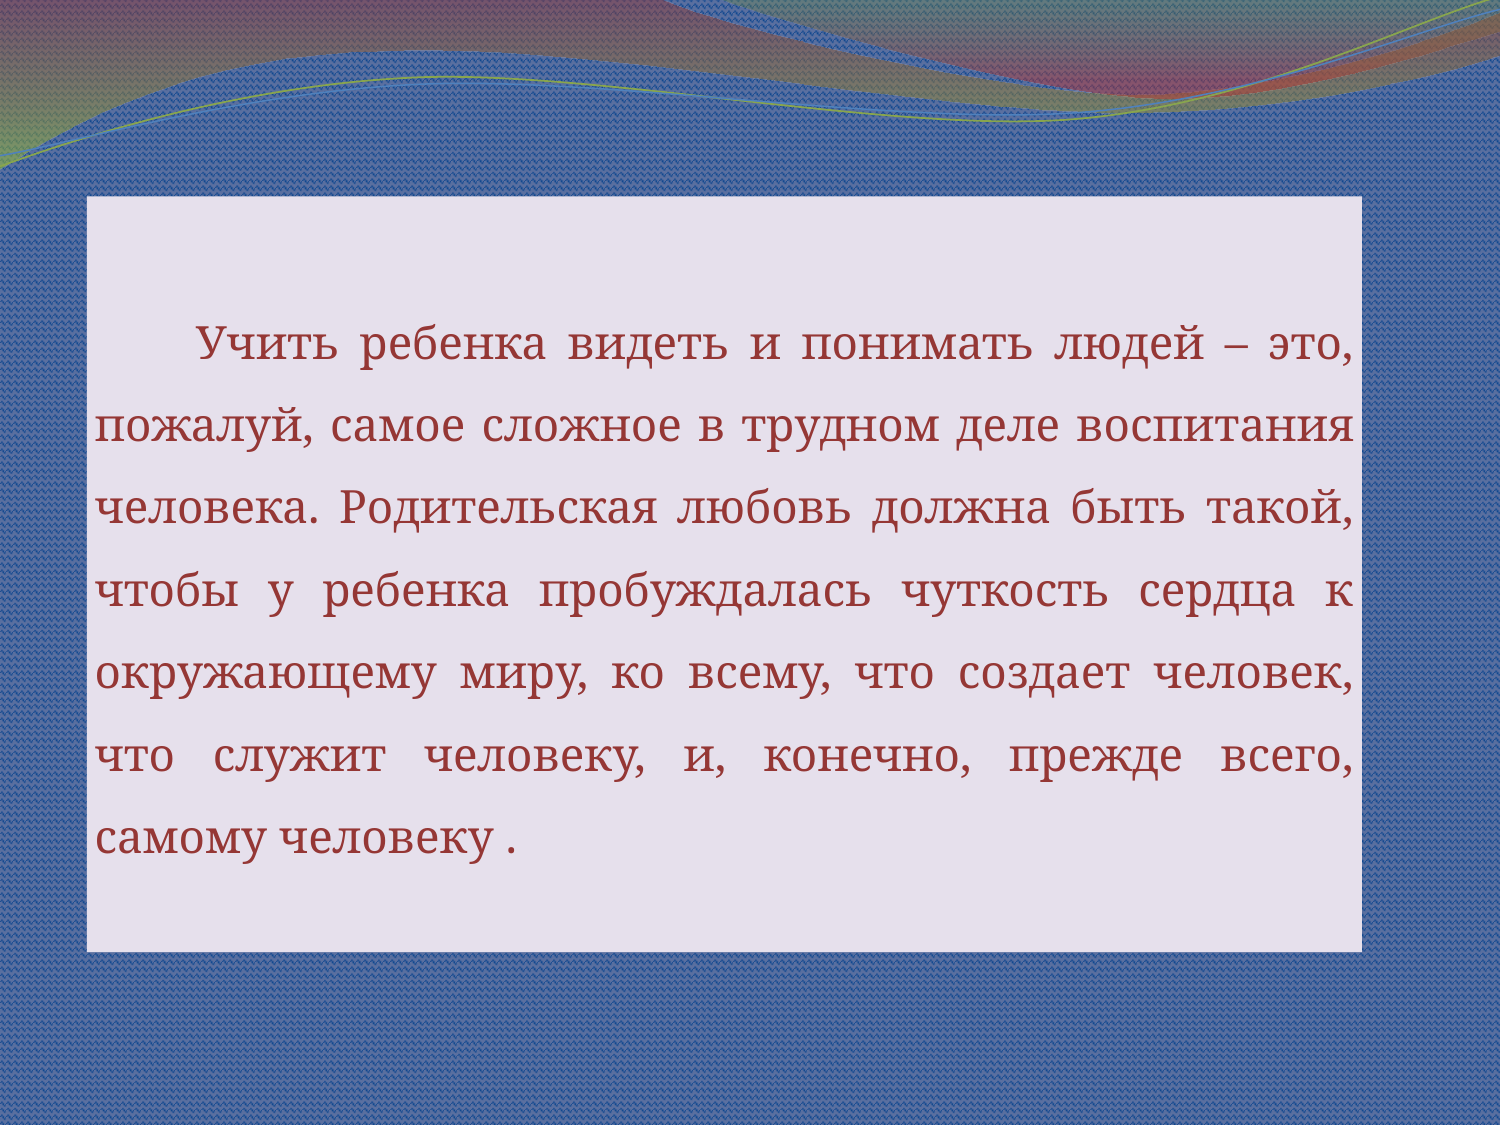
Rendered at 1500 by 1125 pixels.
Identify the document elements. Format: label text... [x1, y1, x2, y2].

list Учить ребенка видеть и понимать людей – это, пожалуй, самое сложное в трудном деле воспитания человека. Родительская любовь должна быть такой, чтобы у ребенка пробуждалась чуткость сердца к окружающему миру, ко всему, что создает человек, что служит человеку, и, конечно, прежде всего, самому человеку . [86, 196, 1362, 953]
